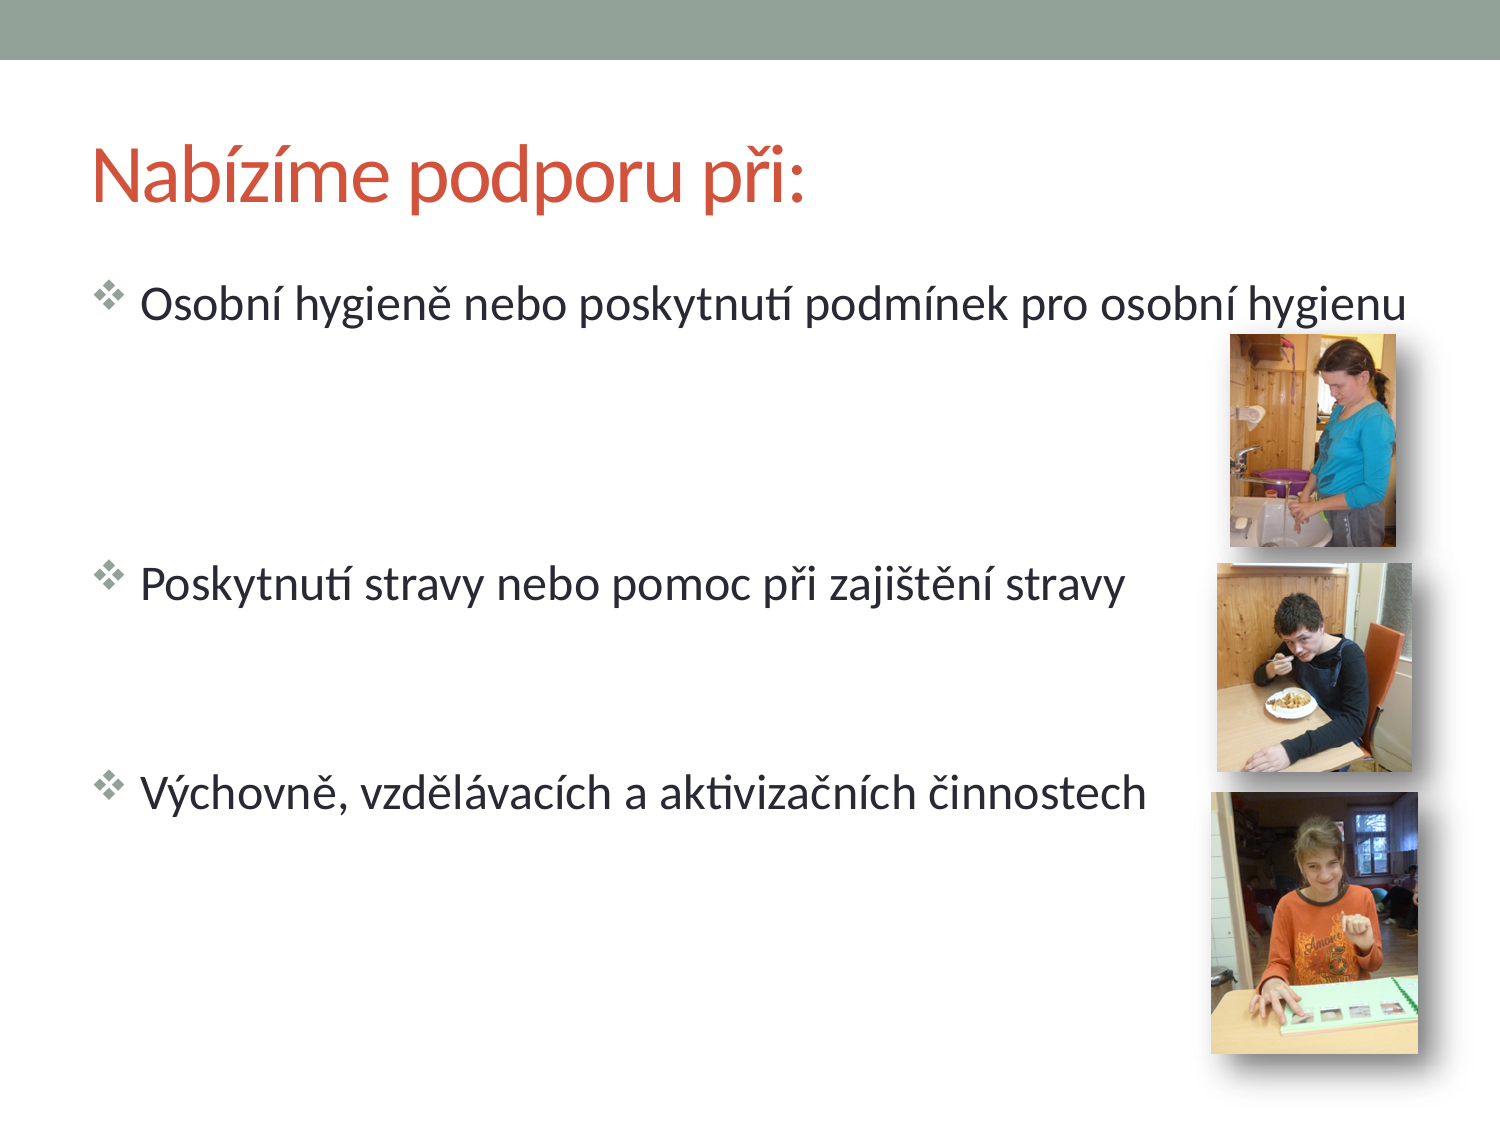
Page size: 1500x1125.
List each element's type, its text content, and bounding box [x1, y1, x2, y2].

picture [1180, 302, 1480, 1116]
title Nabízíme podporu při: [75, 87, 1425, 250]
list Osobní hygieně nebo poskytnutí podmínek pro osobní hygienu Poskytnutí stravy nebo pomoc při zajištění stravy Výchovně, vzdělávacích a aktivizačních činnostech [75, 262, 1425, 1063]
